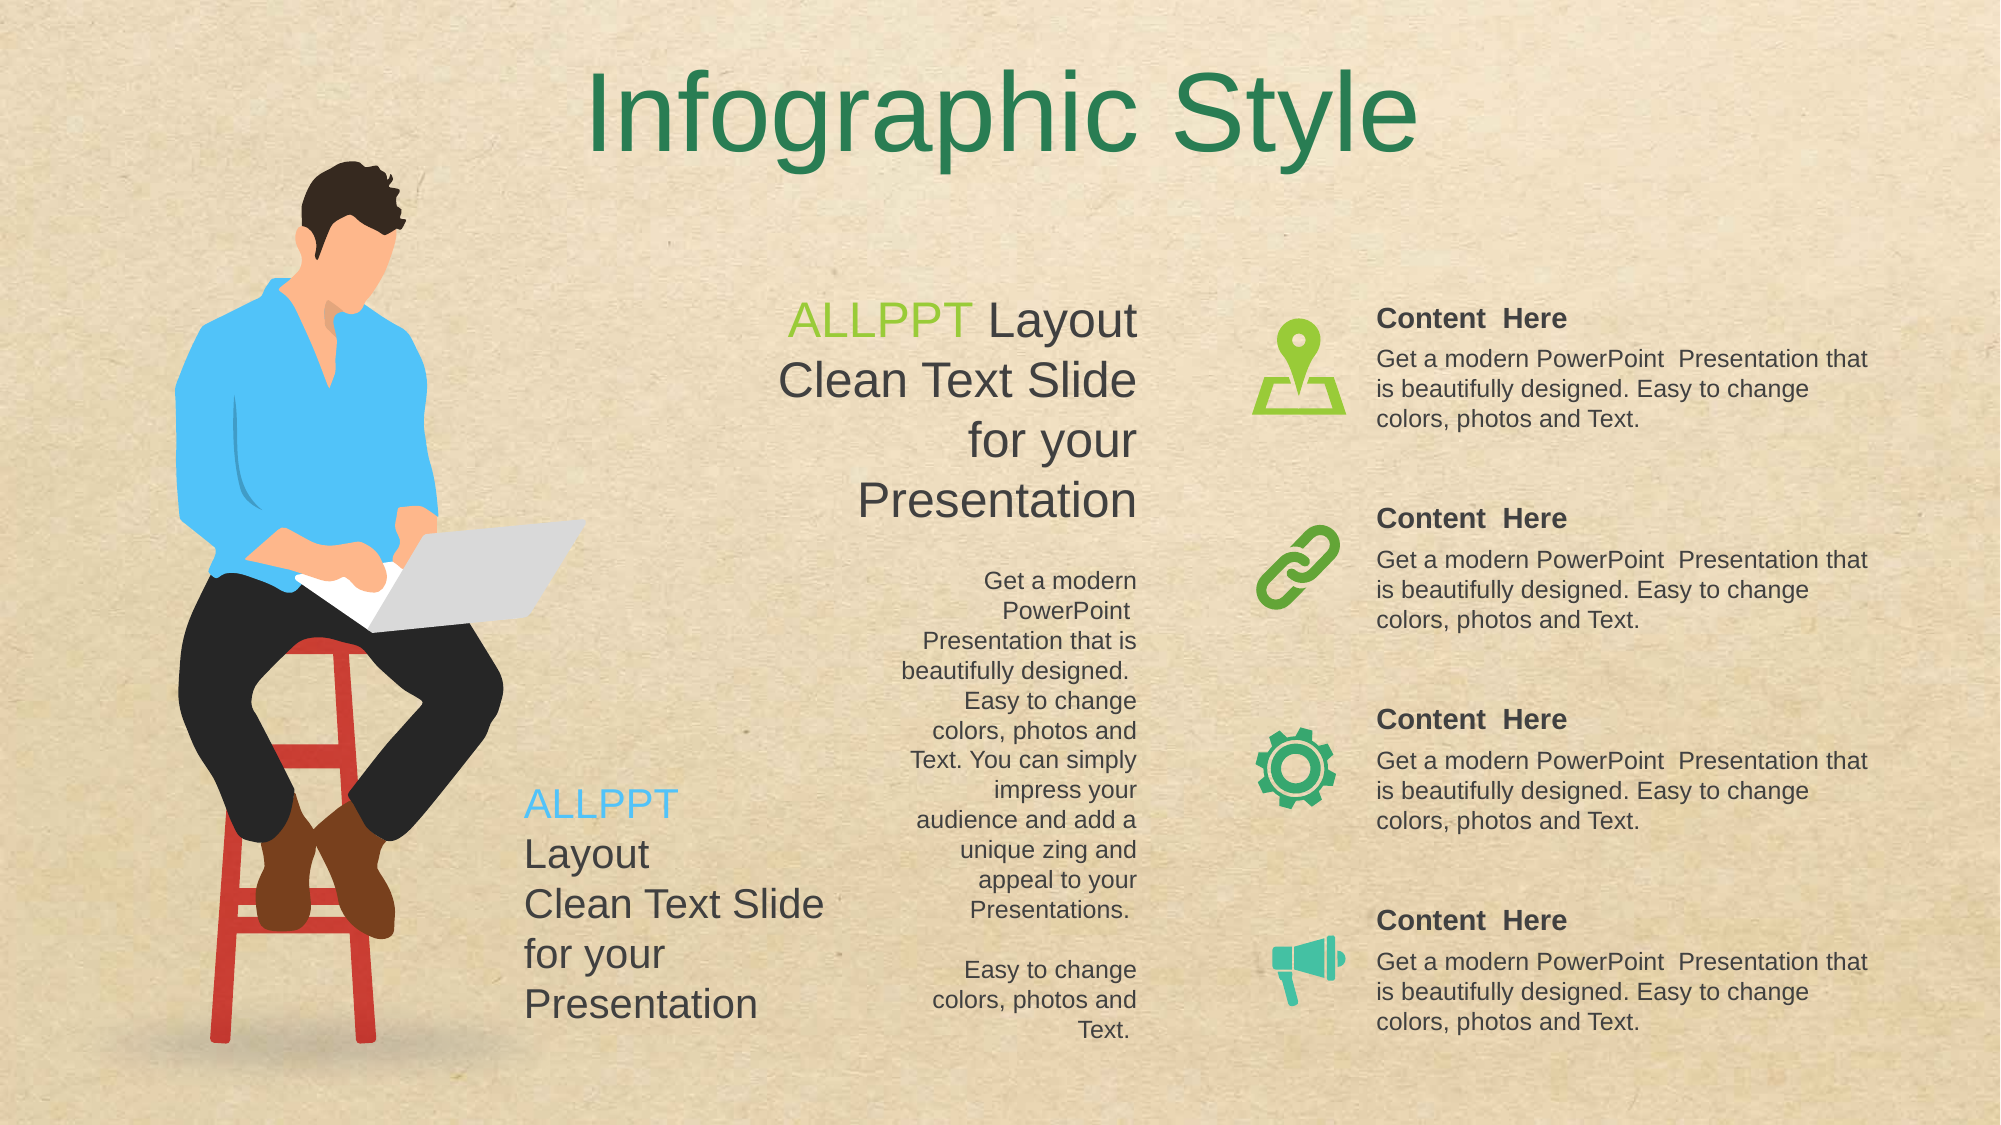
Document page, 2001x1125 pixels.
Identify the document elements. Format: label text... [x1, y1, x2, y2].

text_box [1361, 291, 1894, 442]
picture [0, 0, 2001, 1125]
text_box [1361, 492, 1894, 643]
text_box [1250, 317, 1348, 416]
list Infographic Style [53, 55, 1952, 175]
text_box [1271, 934, 1347, 1008]
text_box [1254, 726, 1338, 811]
text_box Get a modern PowerPoint Presentation that is beautifully designed. Easy to change colors, photos and Text. You can simply impress your audience and add a unique zing and appeal to your Presentations. Easy to change colors, photos and Text. [878, 557, 1153, 1051]
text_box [1361, 693, 1894, 844]
text_box [1255, 523, 1342, 611]
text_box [1361, 894, 1894, 1044]
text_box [273, 1044, 359, 1049]
text_box ALLPPT Layout Clean Text Slide for your Presentation [742, 280, 1153, 535]
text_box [175, 161, 587, 1044]
text_box ALLPPT Layout Clean Text Slide for your Presentation [587, 769, 877, 1035]
